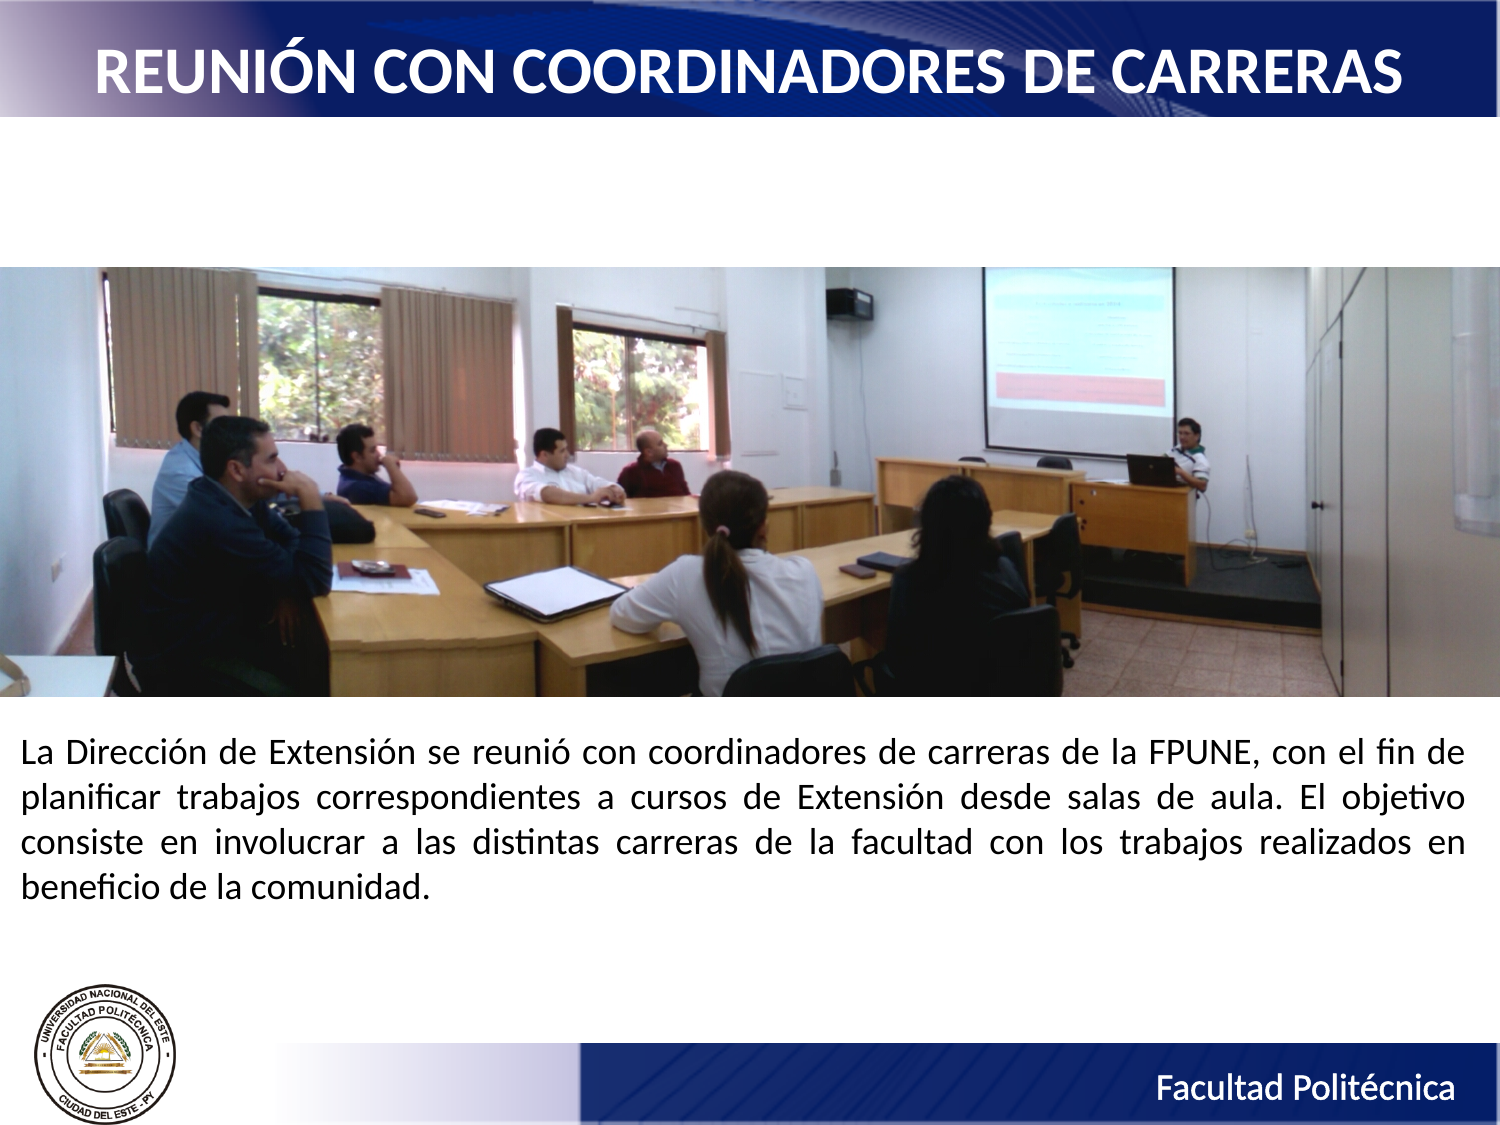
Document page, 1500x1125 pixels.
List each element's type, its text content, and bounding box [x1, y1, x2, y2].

picture [0, 0, 1500, 117]
picture [0, 266, 1500, 697]
title REUNIÓN CON COORDINADORES DE CARRERAS [75, 19, 1425, 115]
text_box La Dirección de Extensión se reunió con coordinadores de carreras de la FPUNE, con el fin de planificar trabajos correspondientes a cursos de Extensión desde salas de aula. El objetivo consiste en involucrar a las distintas carreras de la facultad con los trabajos realizados en beneficio de la comunidad. [5, 719, 1483, 915]
picture [0, 984, 1500, 1125]
